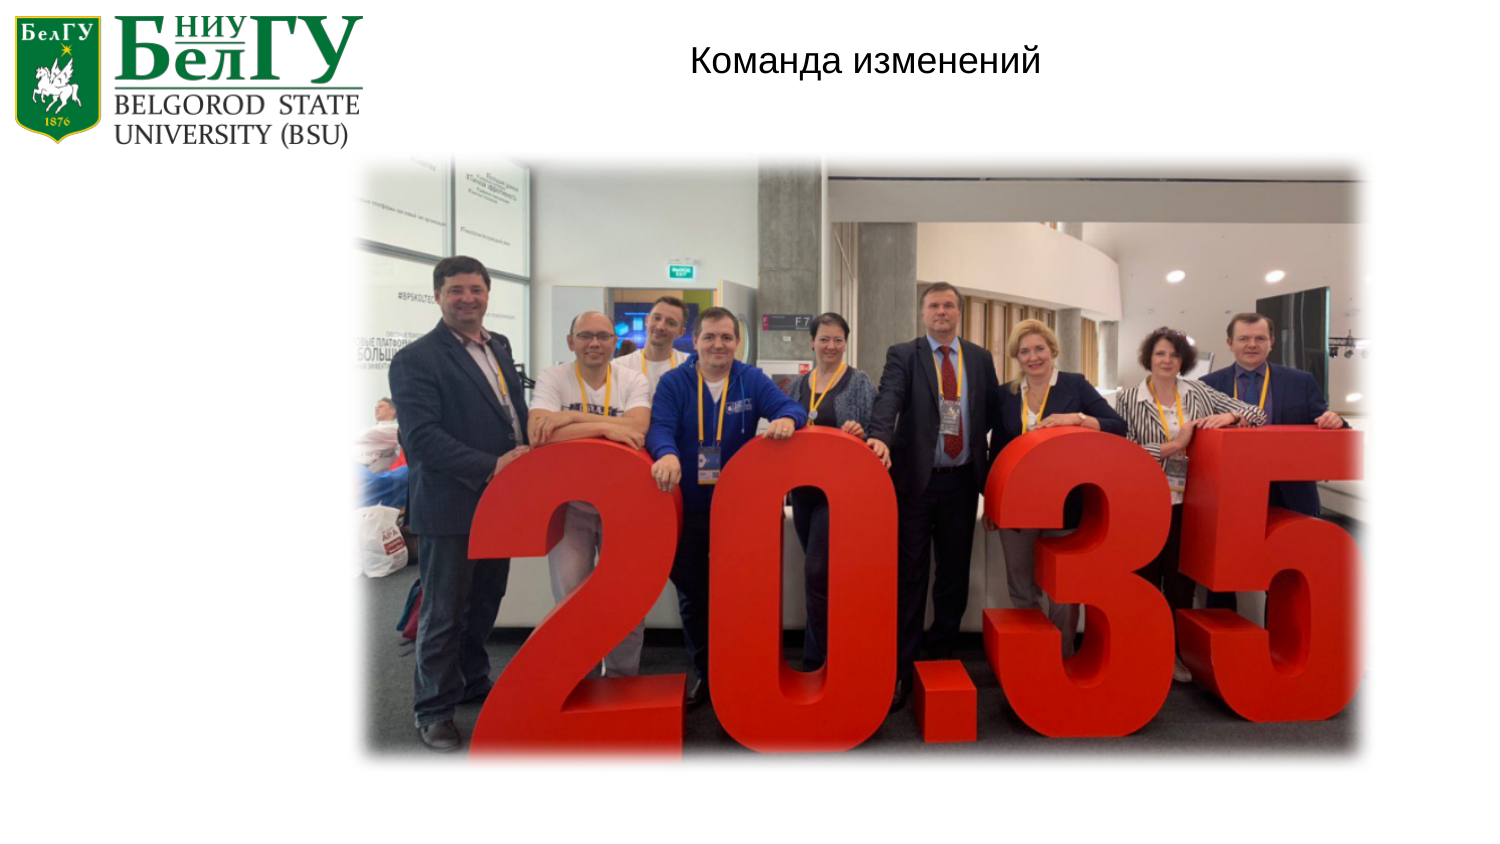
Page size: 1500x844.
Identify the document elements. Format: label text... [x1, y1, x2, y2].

text_box Команда изменений [674, 20, 1500, 99]
picture [15, 15, 363, 149]
picture [347, 150, 1376, 773]
